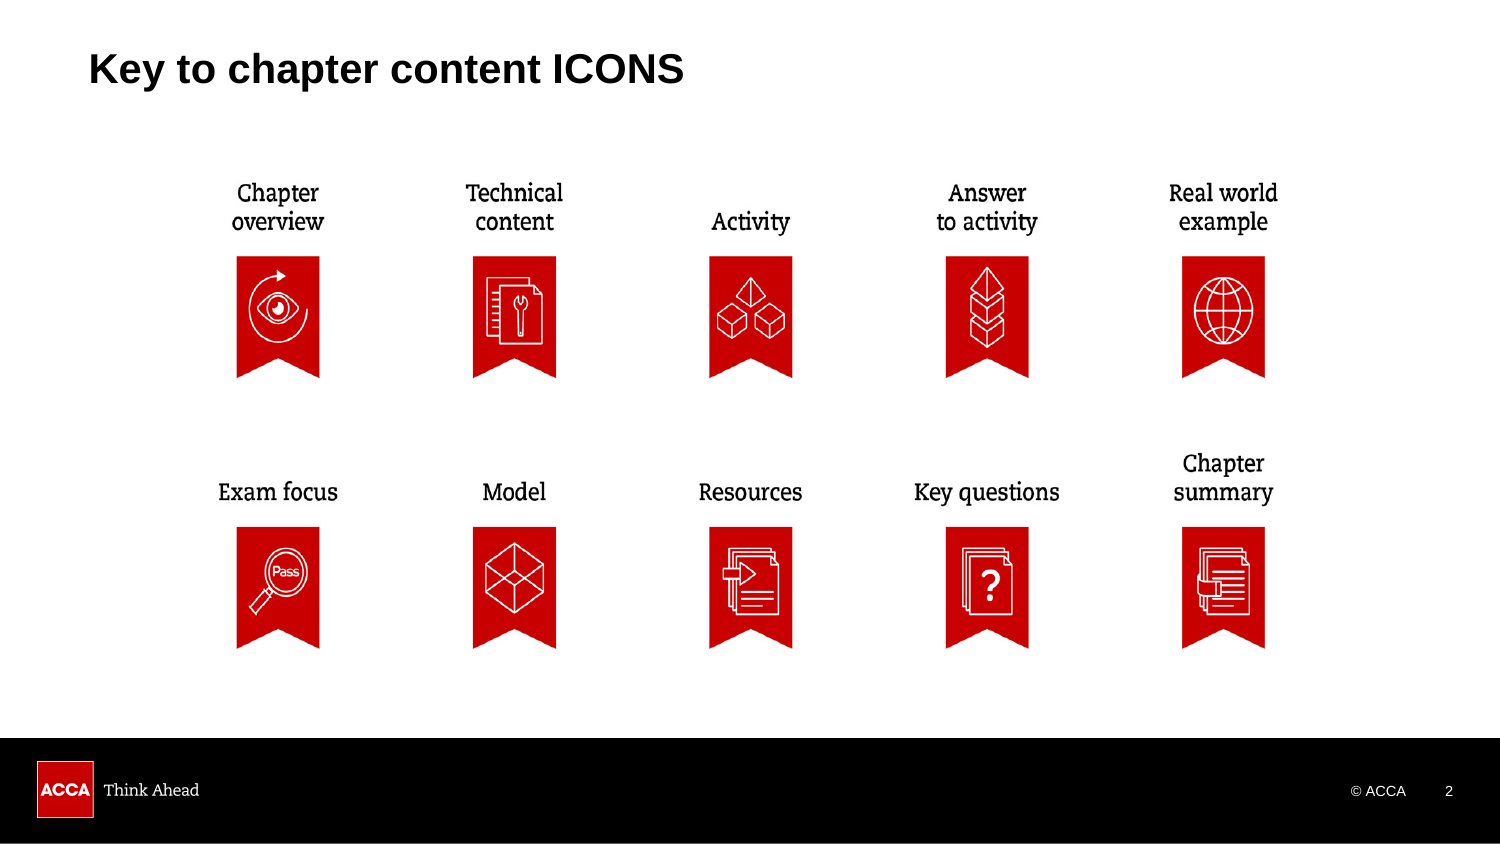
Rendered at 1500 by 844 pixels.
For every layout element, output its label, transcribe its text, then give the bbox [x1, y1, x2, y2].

title Key to chapter content ICONS [88, 47, 1376, 136]
slide_number 2 [1417, 782, 1453, 803]
picture [37, 761, 199, 818]
picture [0, 0, 1500, 738]
